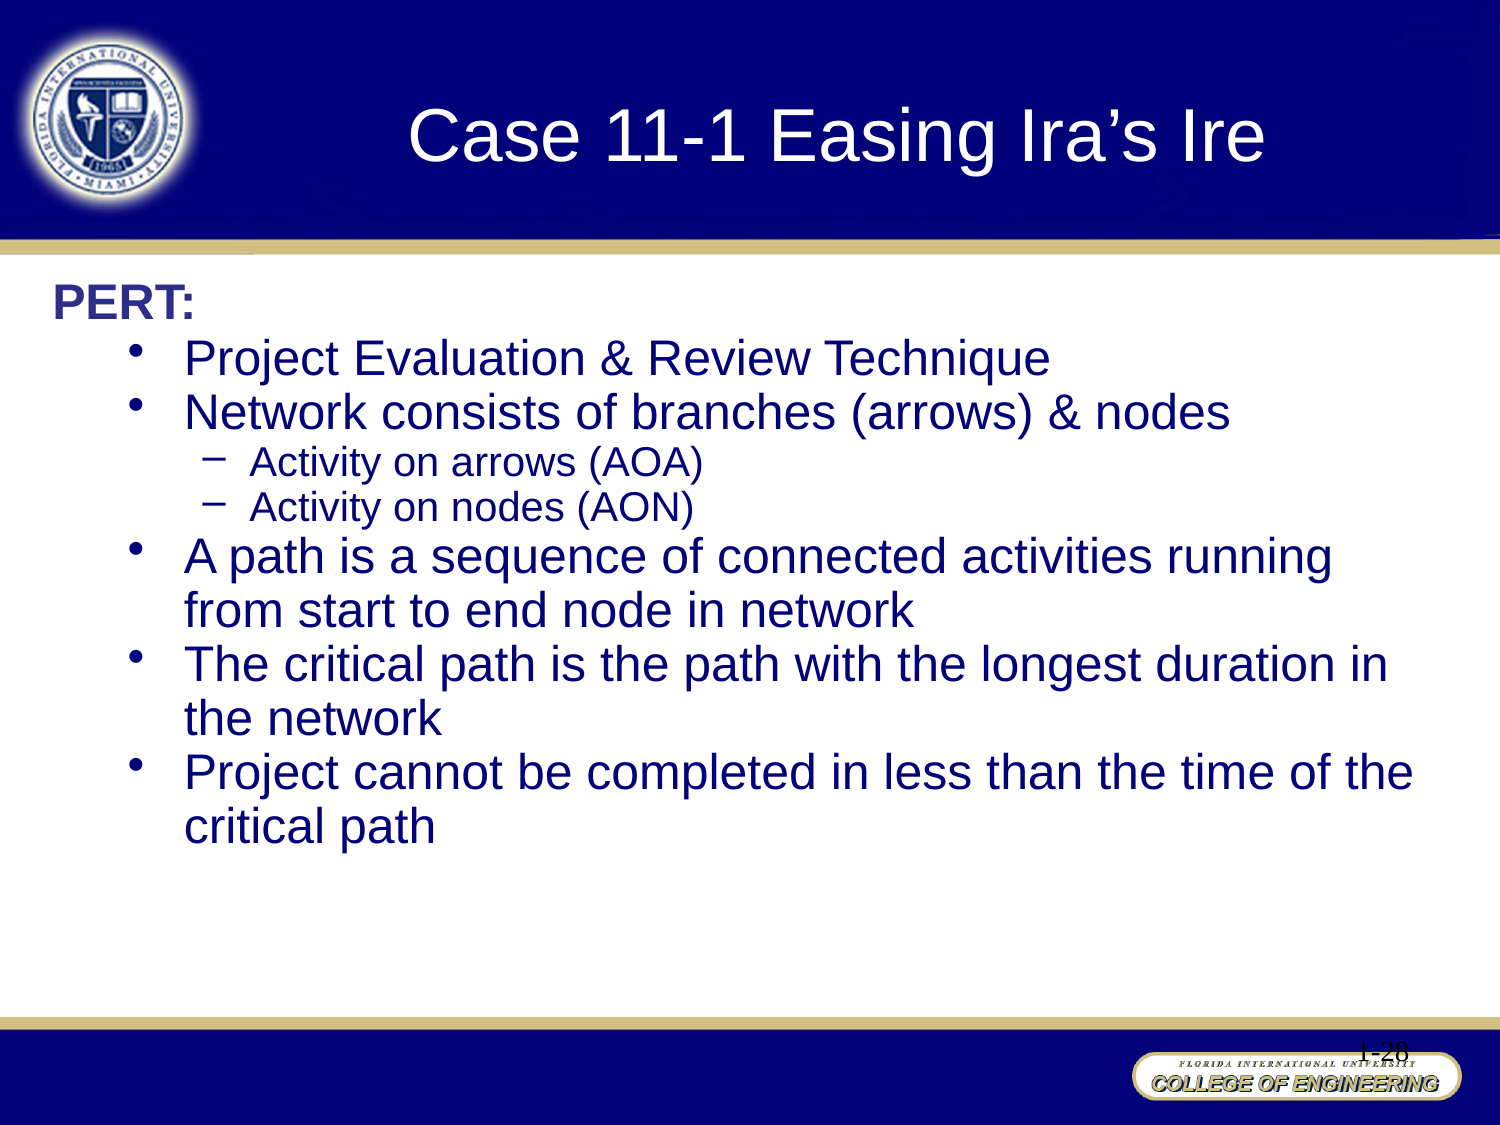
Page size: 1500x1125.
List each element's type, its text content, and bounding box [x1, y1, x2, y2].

text_box PERT: [37, 262, 1450, 338]
text_box Case 11-1 Easing Ira’s Ire [225, 37, 1450, 225]
slide_number 1-28 [1074, 1024, 1426, 1103]
list Project Evaluation & Review Technique Network consists of branches (arrows) & nodes Activity on arrows (AOA) Activity on nodes (AON) A path is a sequence of connected activities running from start to end node in network The critical path is the path with the longest duration in the network Project cannot be completed in less than the time of the critical path [112, 324, 1451, 938]
picture [0, 0, 1500, 1125]
